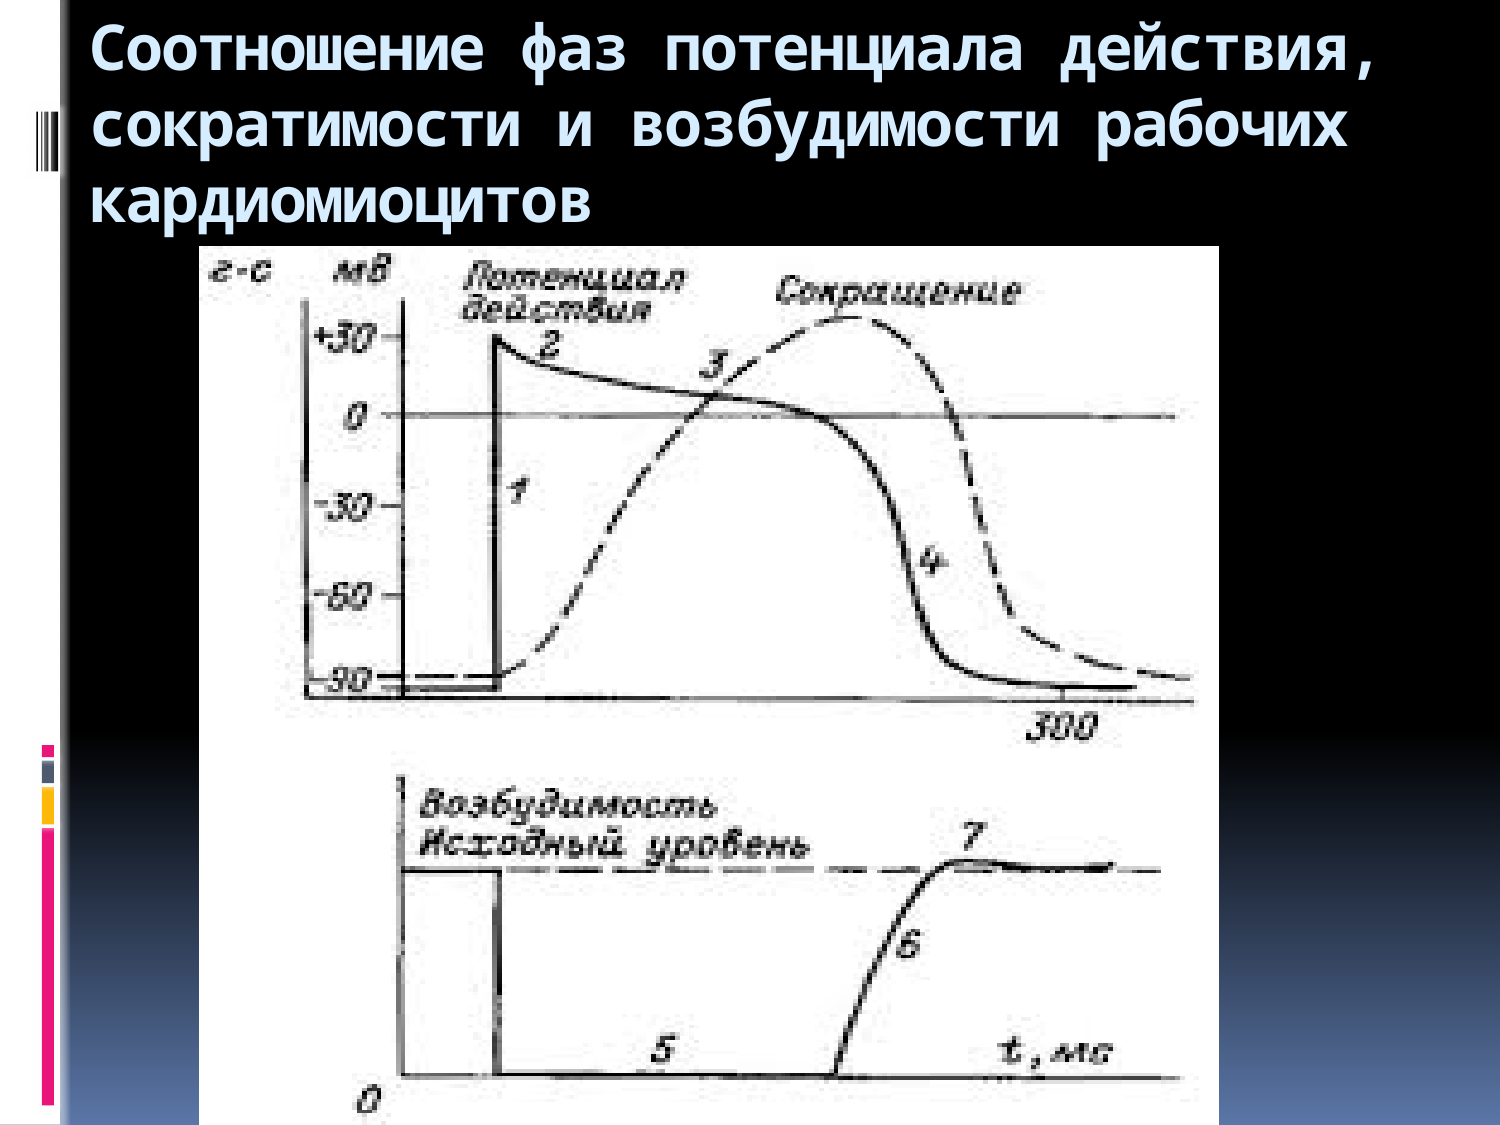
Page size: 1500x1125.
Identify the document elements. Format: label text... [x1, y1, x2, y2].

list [198, 245, 1220, 1125]
title Соотношение фаз потенциала действия, сократимости и возбудимости рабочих кардиомиоцитов [75, 0, 1425, 247]
